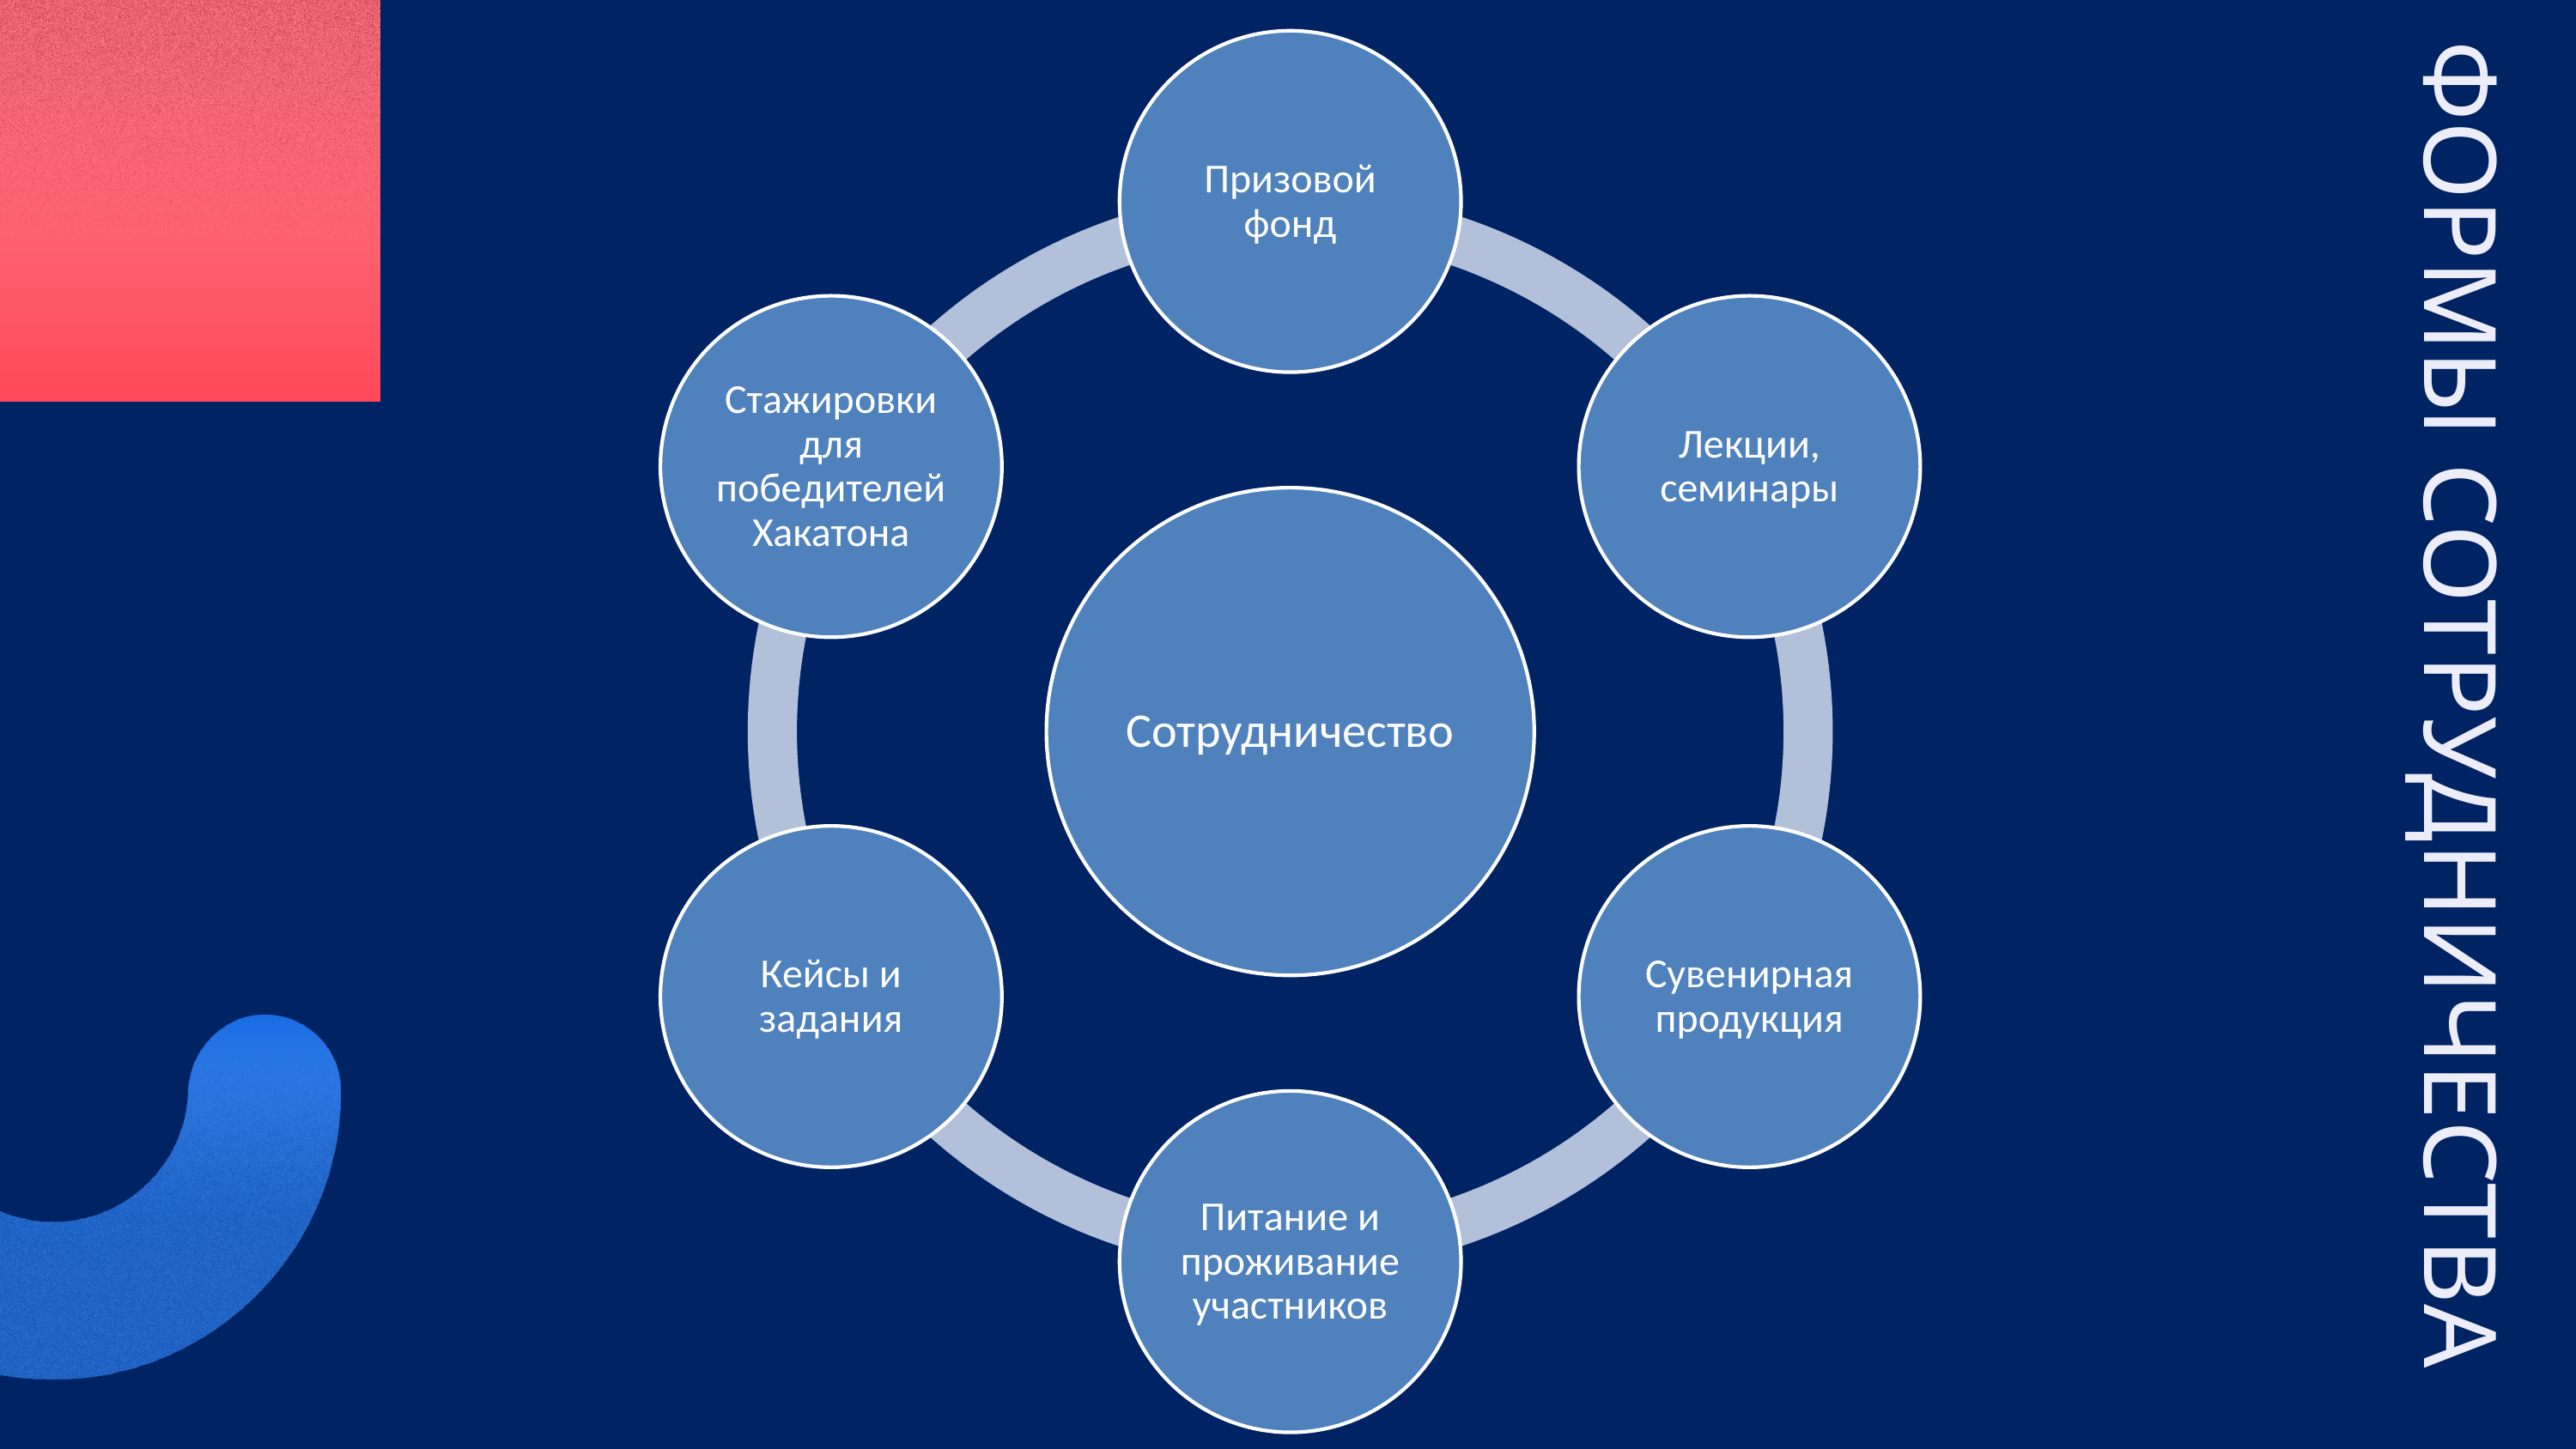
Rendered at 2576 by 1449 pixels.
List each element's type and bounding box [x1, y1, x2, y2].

picture [0, 1013, 342, 1379]
text_box [380, 29, 2201, 1434]
text_box [2202, 644, 2576, 829]
picture [0, 0, 381, 402]
